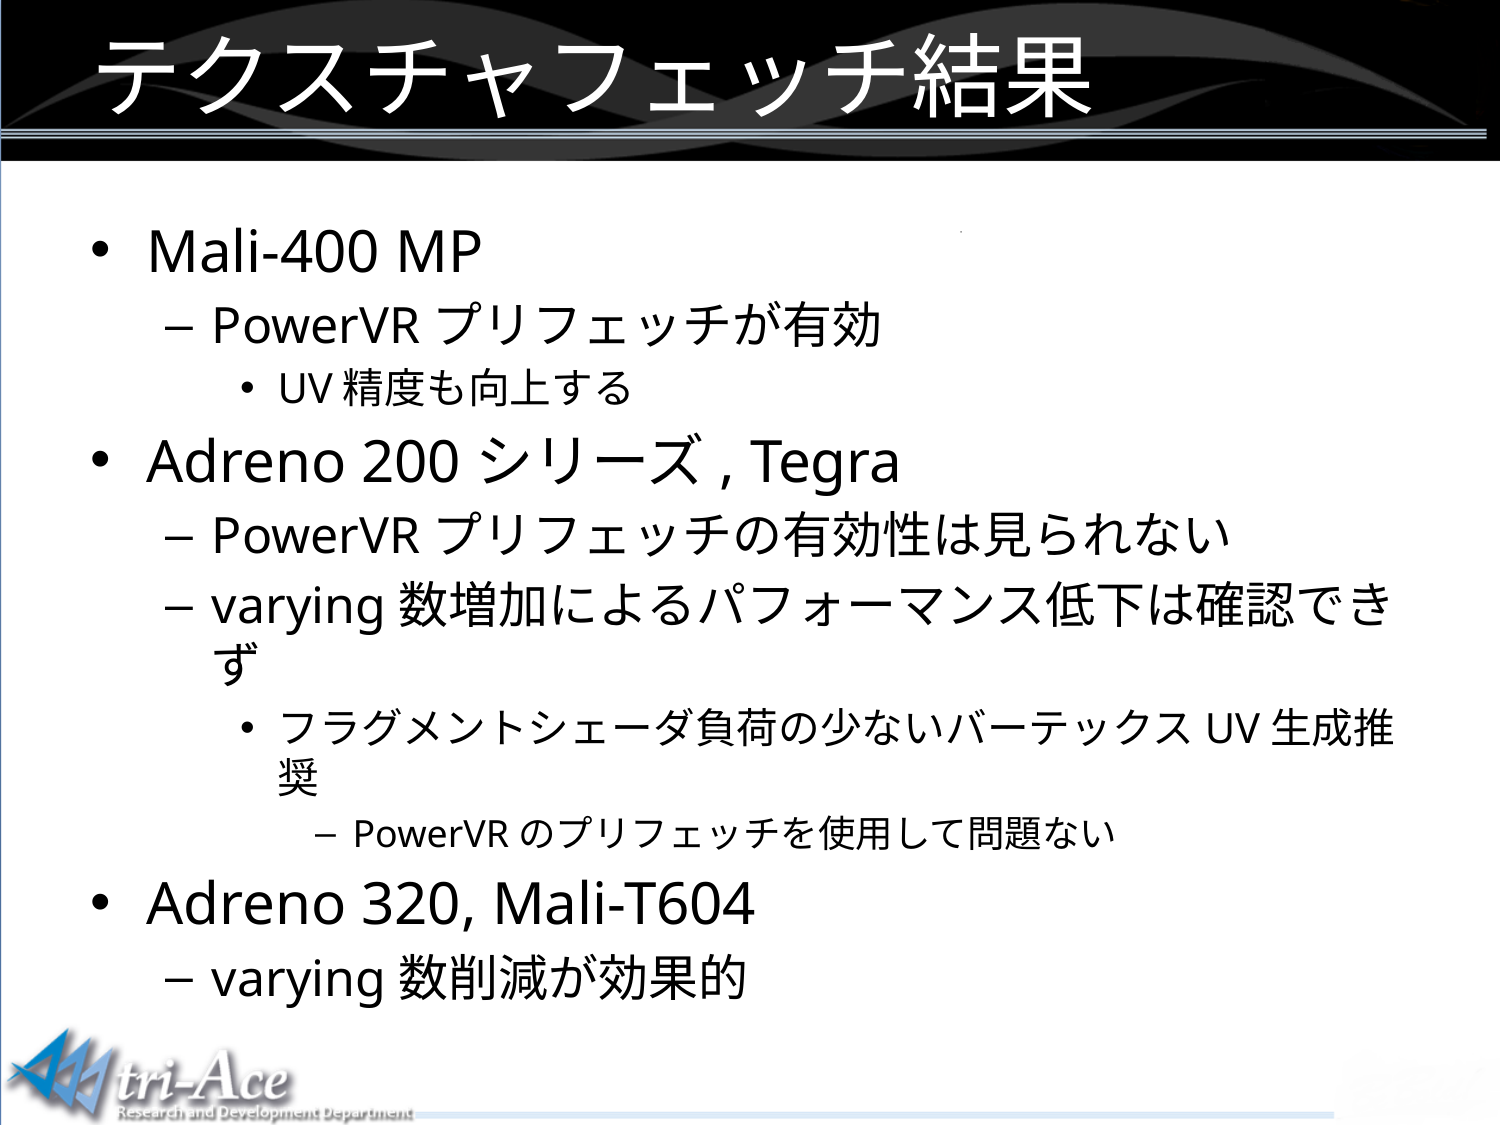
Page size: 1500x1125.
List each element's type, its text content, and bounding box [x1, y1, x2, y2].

title テクスチャフェッチ結果 [74, 7, 1426, 140]
picture [0, 0, 1500, 1125]
list Mali-400 MP PowerVRプリフェッチが有効 UV精度も向上する Adreno 200シリーズ, Tegra PowerVRプリフェッチの有効性は見られない varying数増加によるパフォーマンス低下は確認できず フラグメントシェーダ負荷の少ないバーテックスUV生成推奨 PowerVRのプリフェッチを使用して問題ない Adreno 320, Mali-T604 varying数削減が効果的 [74, 206, 1426, 993]
